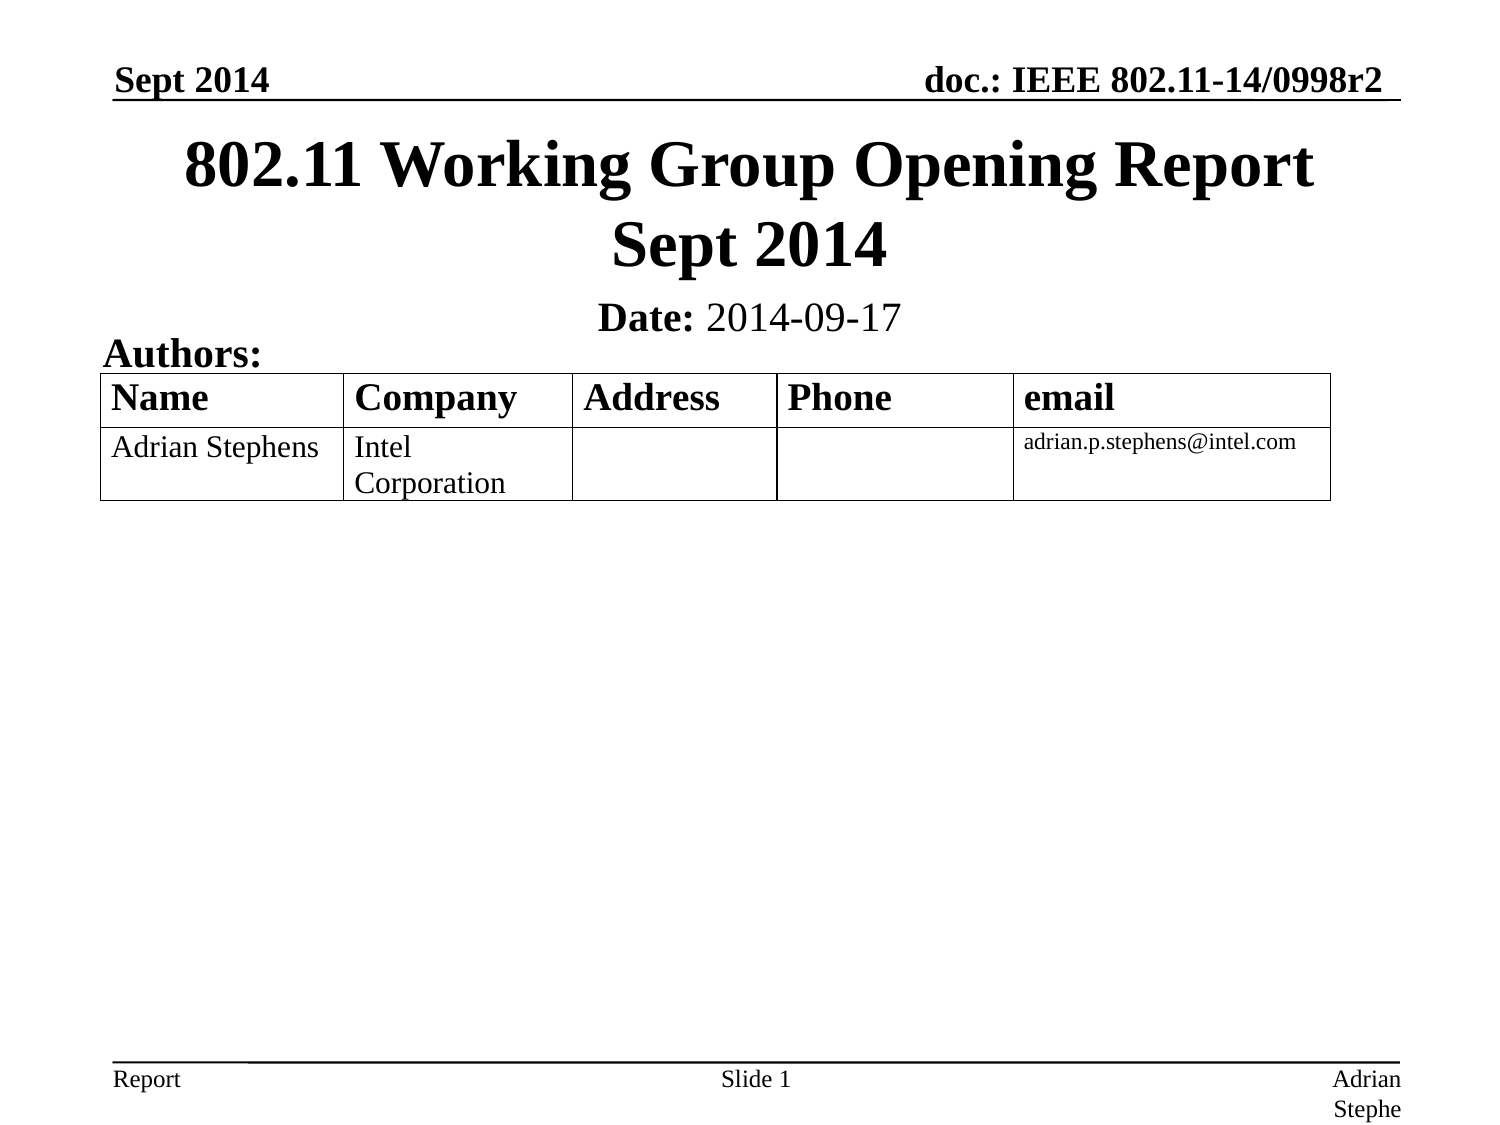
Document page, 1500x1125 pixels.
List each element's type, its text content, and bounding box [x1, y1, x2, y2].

title 802.11 Working Group Opening Report Sept 2014 [112, 112, 1388, 287]
slide_number Slide 1 [712, 1061, 800, 1093]
footer Adrian Stephens, Intel Corporation [1324, 1061, 1402, 1093]
text_box Authors: [87, 318, 325, 371]
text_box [85, 373, 1362, 802]
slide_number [114, 54, 272, 101]
list Date: 2014-09-17 [112, 287, 1388, 350]
